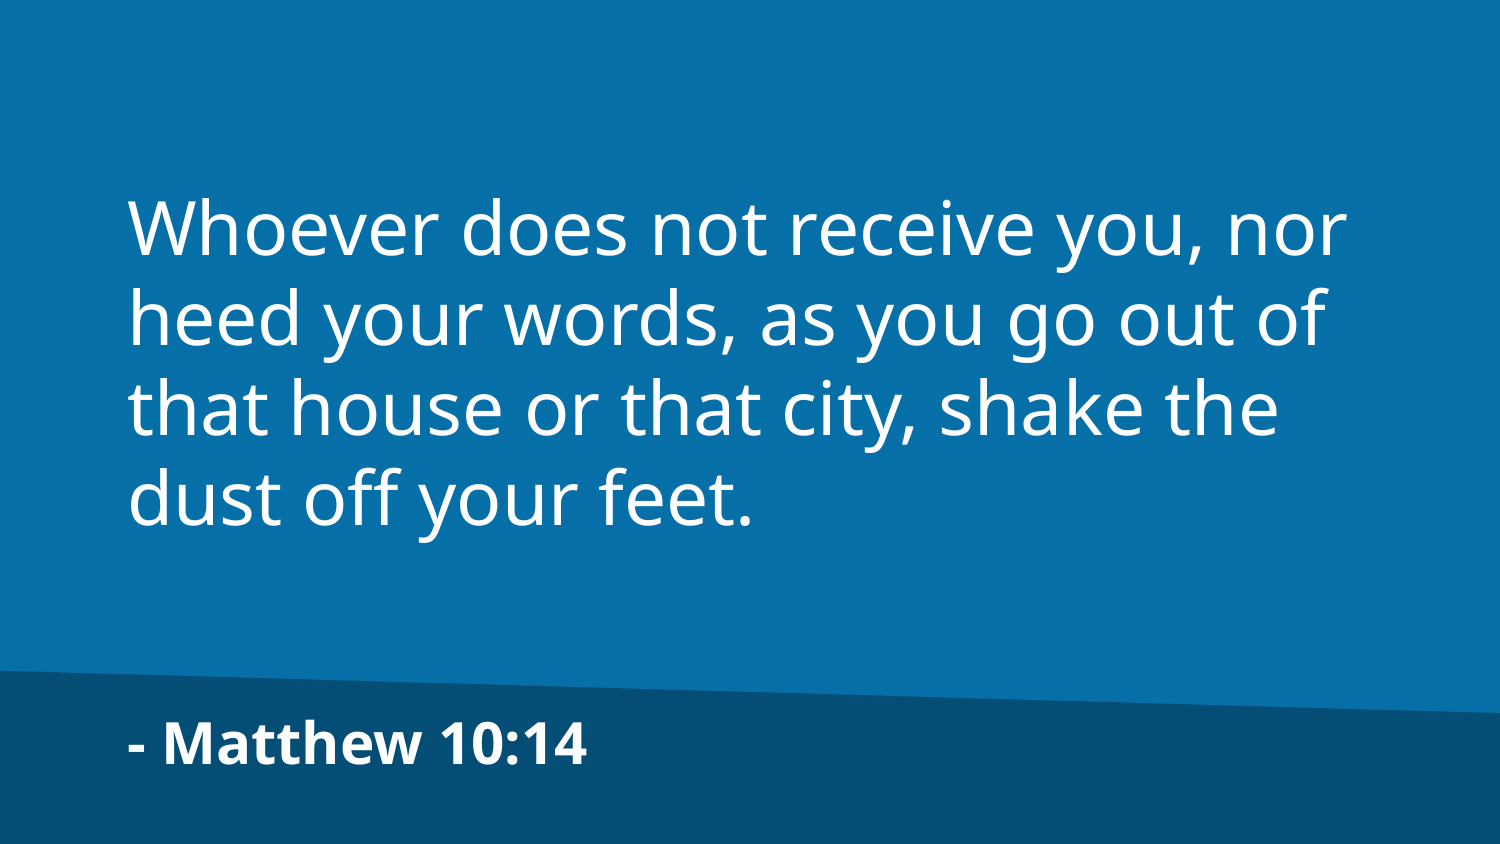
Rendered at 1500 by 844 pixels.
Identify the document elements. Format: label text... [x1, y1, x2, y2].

list - Matthew 10:14 [112, 703, 1388, 779]
list Whoever does not receive you, nor heed your words, as you go out of that house or that city, shake the dust off your feet. [112, 57, 1388, 663]
picture [0, 0, 1500, 712]
